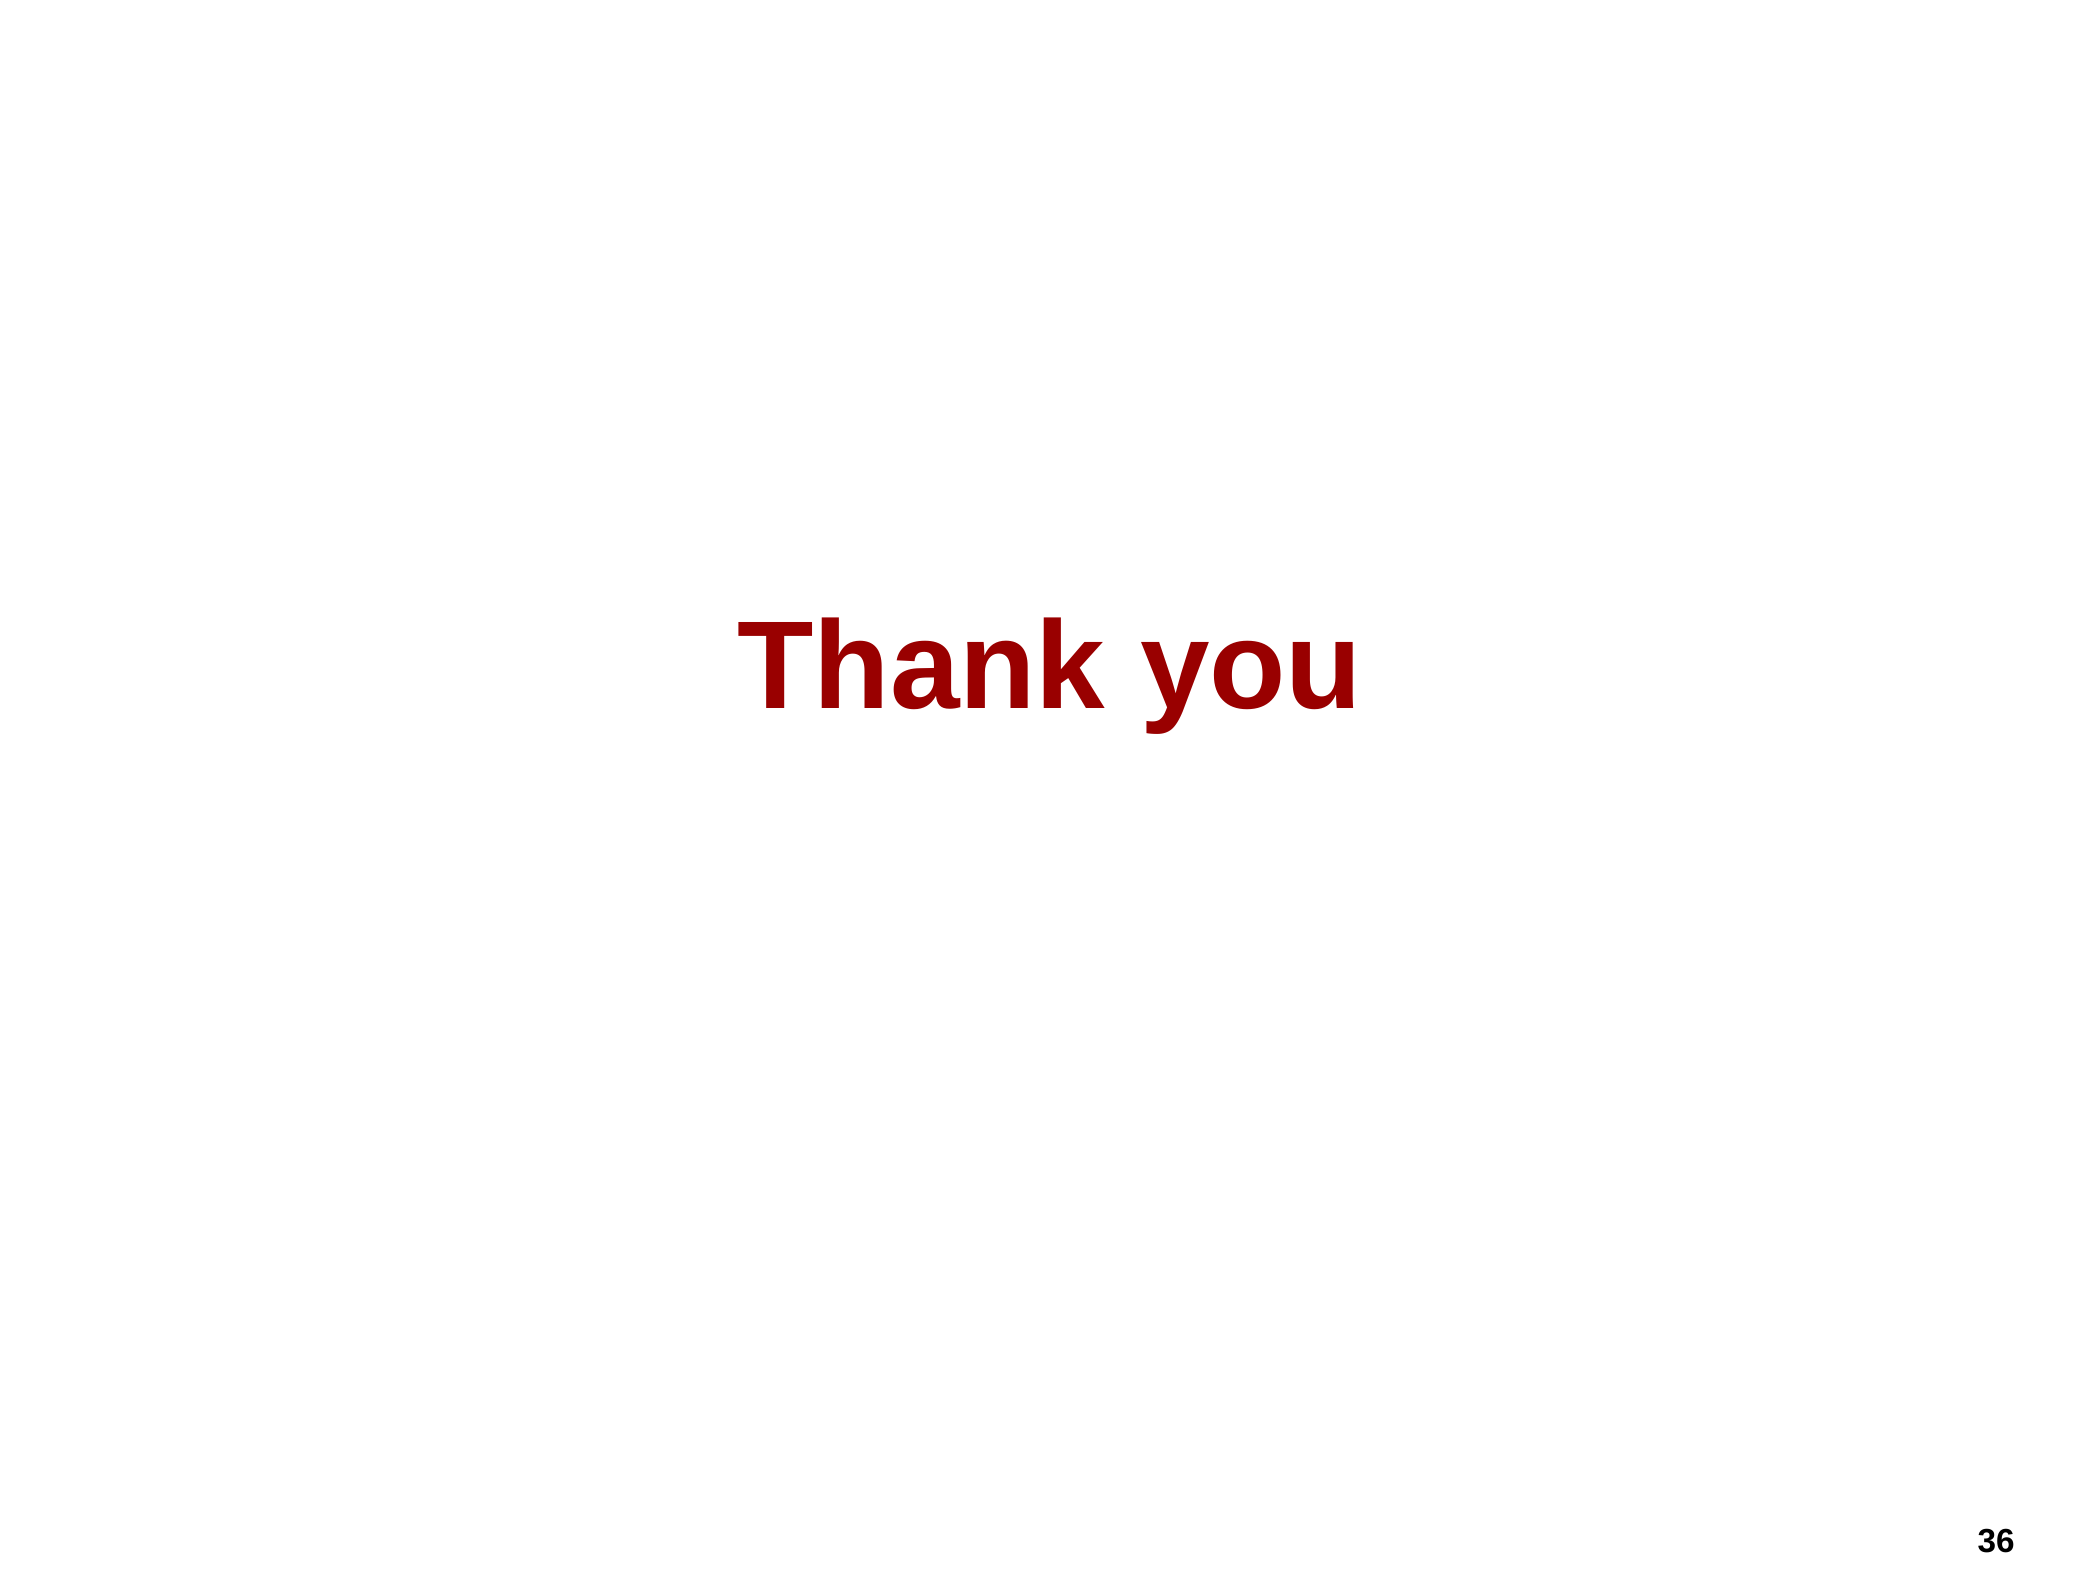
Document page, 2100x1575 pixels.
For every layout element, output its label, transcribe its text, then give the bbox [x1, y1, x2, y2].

title Thank you [157, 489, 1943, 827]
